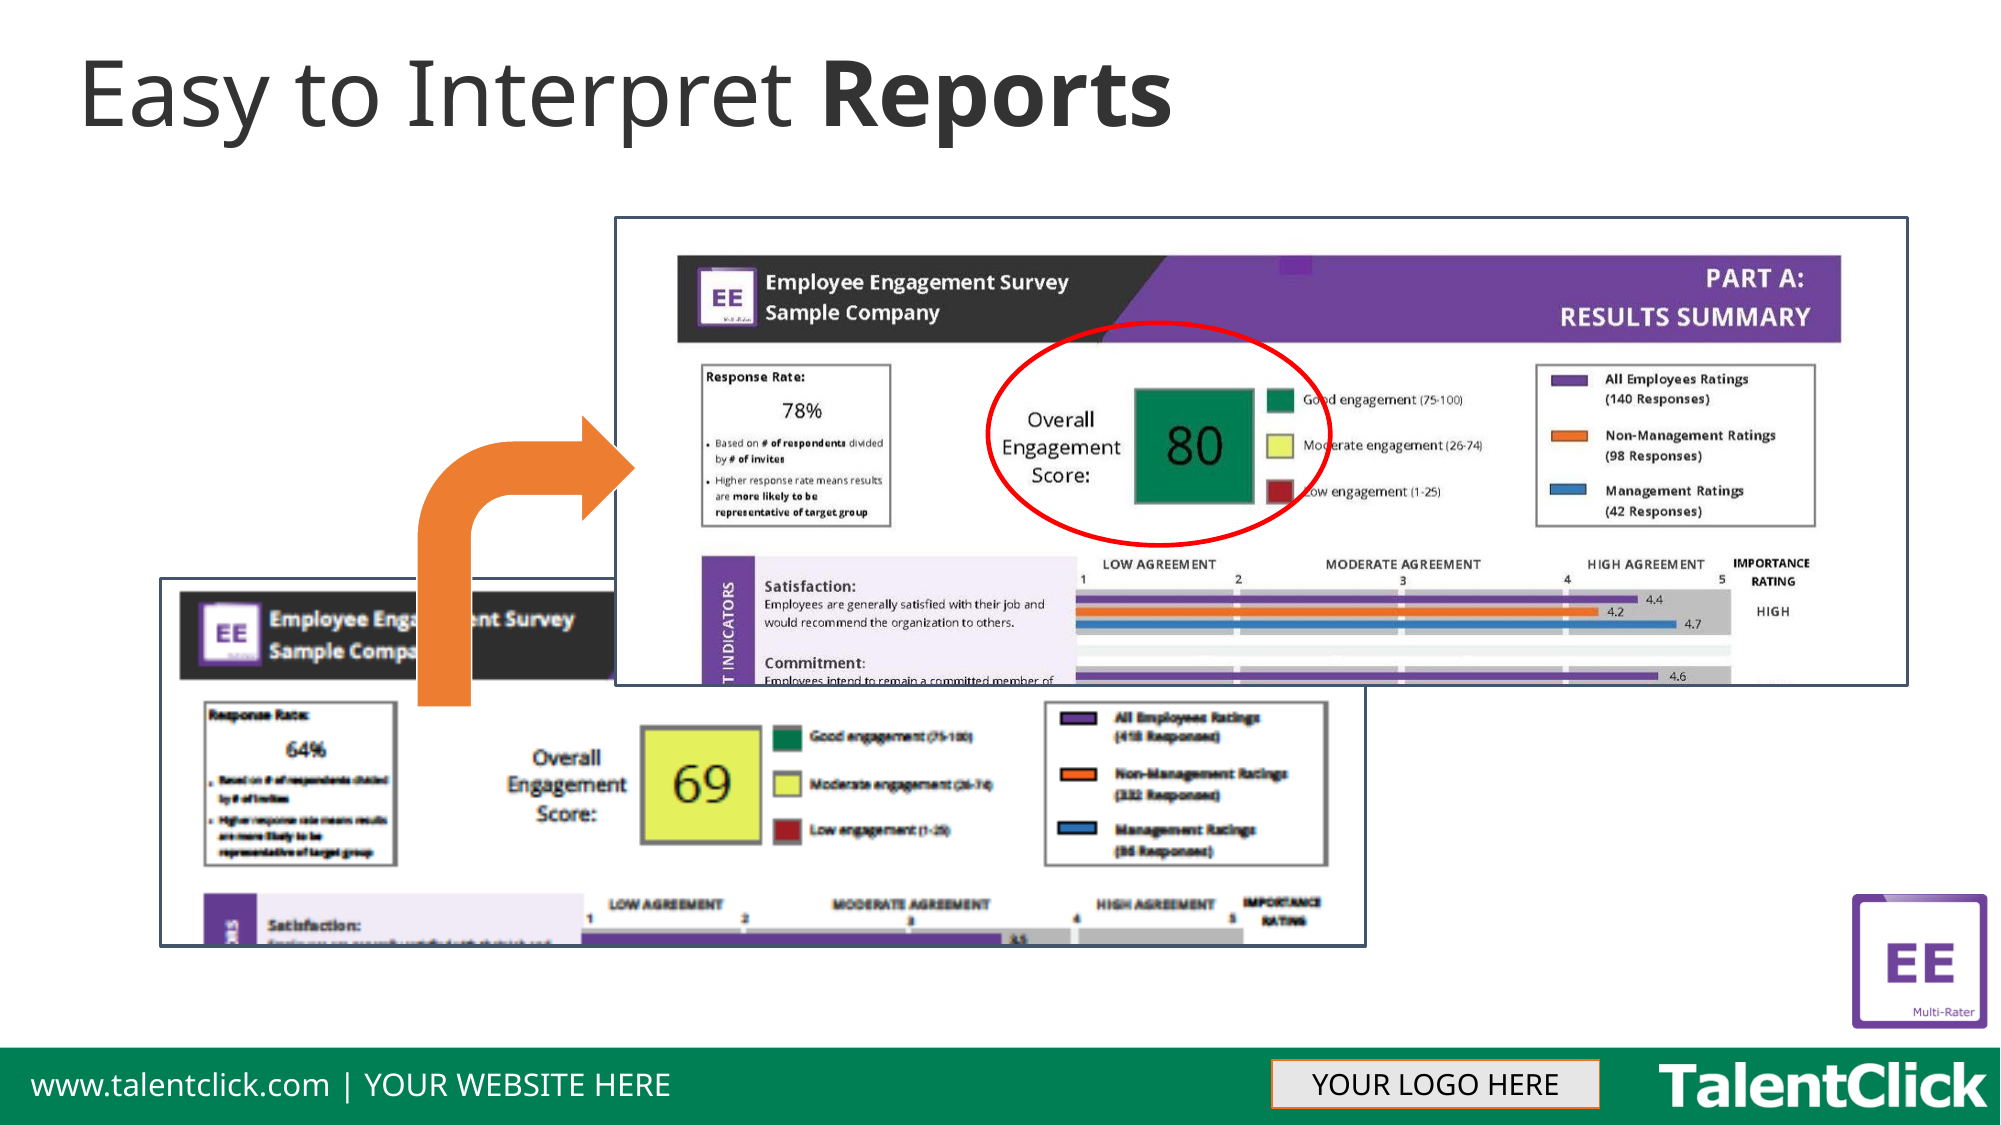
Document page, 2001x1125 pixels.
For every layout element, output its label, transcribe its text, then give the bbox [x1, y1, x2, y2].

picture [162, 218, 1906, 945]
title Easy to Interpret Reports [62, 0, 1788, 195]
picture [1659, 1062, 1988, 1111]
text_box [416, 413, 611, 578]
picture [1852, 894, 1988, 1029]
